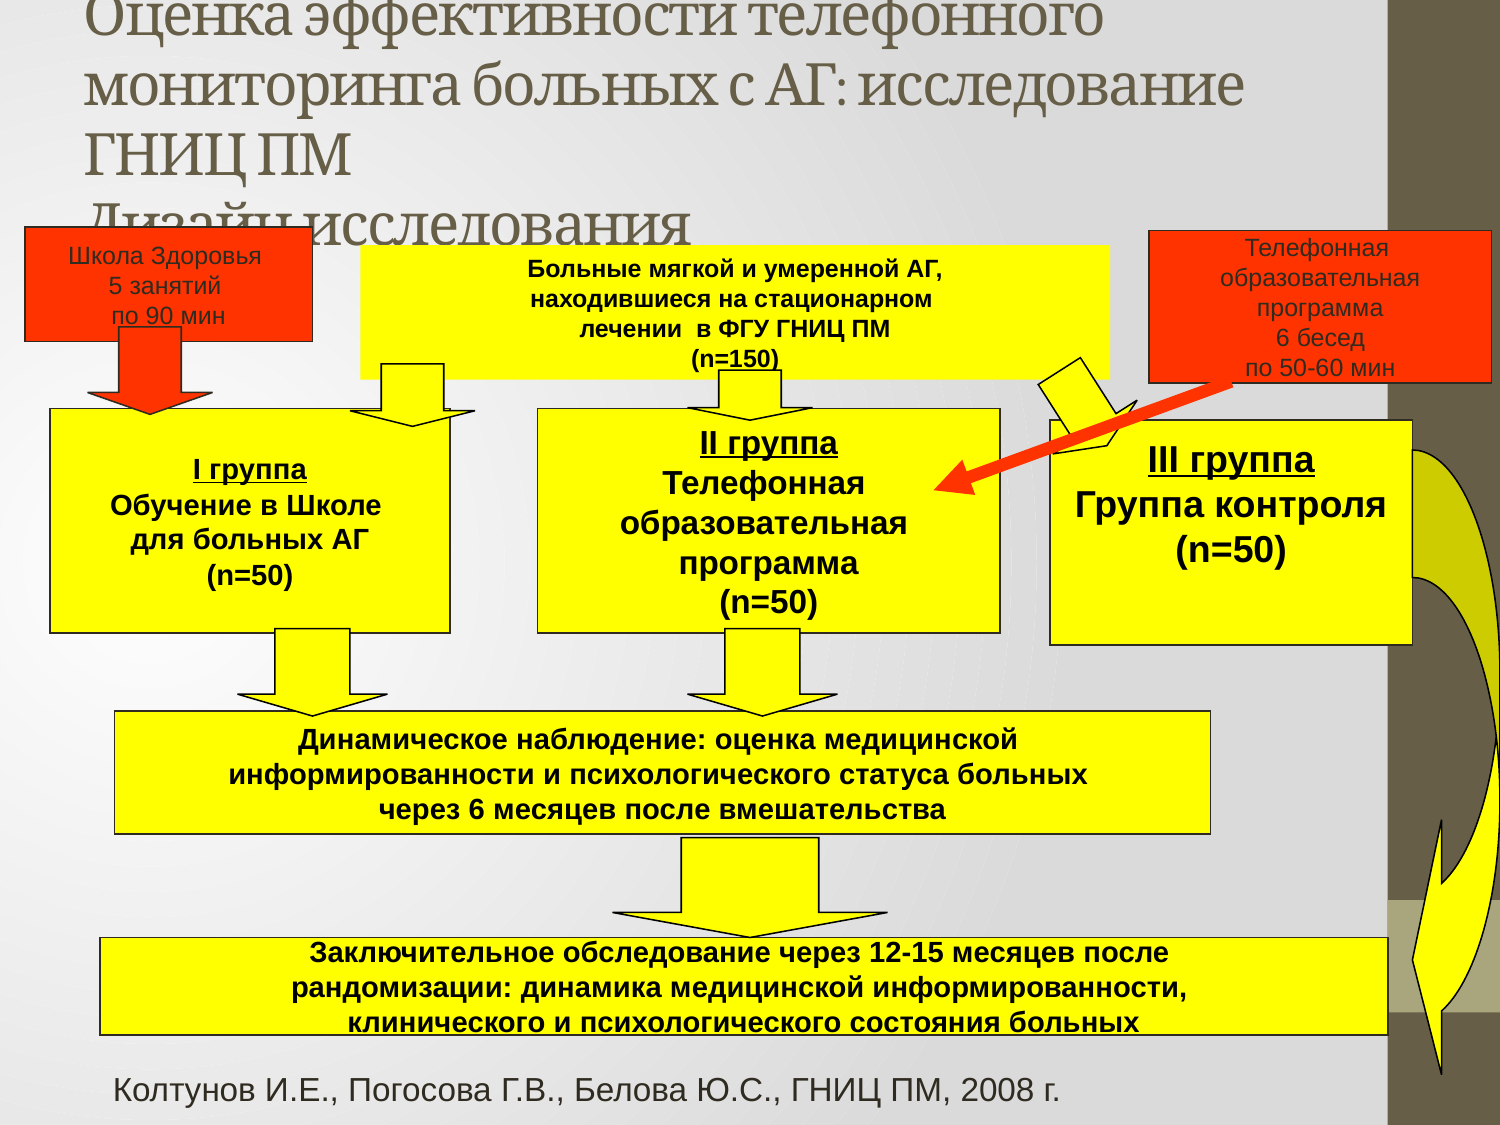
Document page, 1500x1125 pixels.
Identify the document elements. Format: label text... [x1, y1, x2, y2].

text_box III группа Группа контроля (n=50) [1049, 420, 1413, 646]
text_box [687, 370, 813, 421]
text_box [87, 326, 213, 415]
text_box [933, 381, 1232, 492]
text_box Заключительное обследование через 12-15 месяцев после рандомизации: динамика медицинской информированности, клинического и психологического состояния больных [99, 937, 1388, 1035]
text_box [1412, 450, 1500, 1075]
title Оценка эффективности телефонного мониторинга больных с АГ: исследование ГНИЦ ПМ Дизайн исследования [68, 54, 1419, 180]
text_box Телефонная образовательная программа 6 бесед по 50-60 мин [1149, 230, 1492, 383]
text_box [1038, 357, 1138, 439]
text_box [350, 363, 476, 427]
text_box [1052, 422, 1123, 454]
text_box II группа Телефонная образовательная программа (n=50) [537, 408, 1000, 634]
text_box Колтунов И.Е., Погосова Г.В., Белова Ю.С., ГНИЦ ПМ, 2008 г. [40, 1060, 1078, 1116]
text_box I группа Обучение в Школе для больных АГ (n=50) [50, 408, 450, 634]
text_box [687, 628, 838, 717]
text_box Динамическое наблюдение: оценка медицинской информированности и психологического статуса больных через 6 месяцев после вмешательства [114, 711, 1211, 835]
text_box Больные мягкой и умеренной АГ, находившиеся на стационарном лечении в ФГУ ГНИЦ ПМ (n=150) [360, 245, 1111, 380]
text_box Школа Здоровья 5 занятий по 90 мин [24, 226, 313, 342]
text_box [612, 837, 888, 938]
text_box [237, 628, 388, 717]
